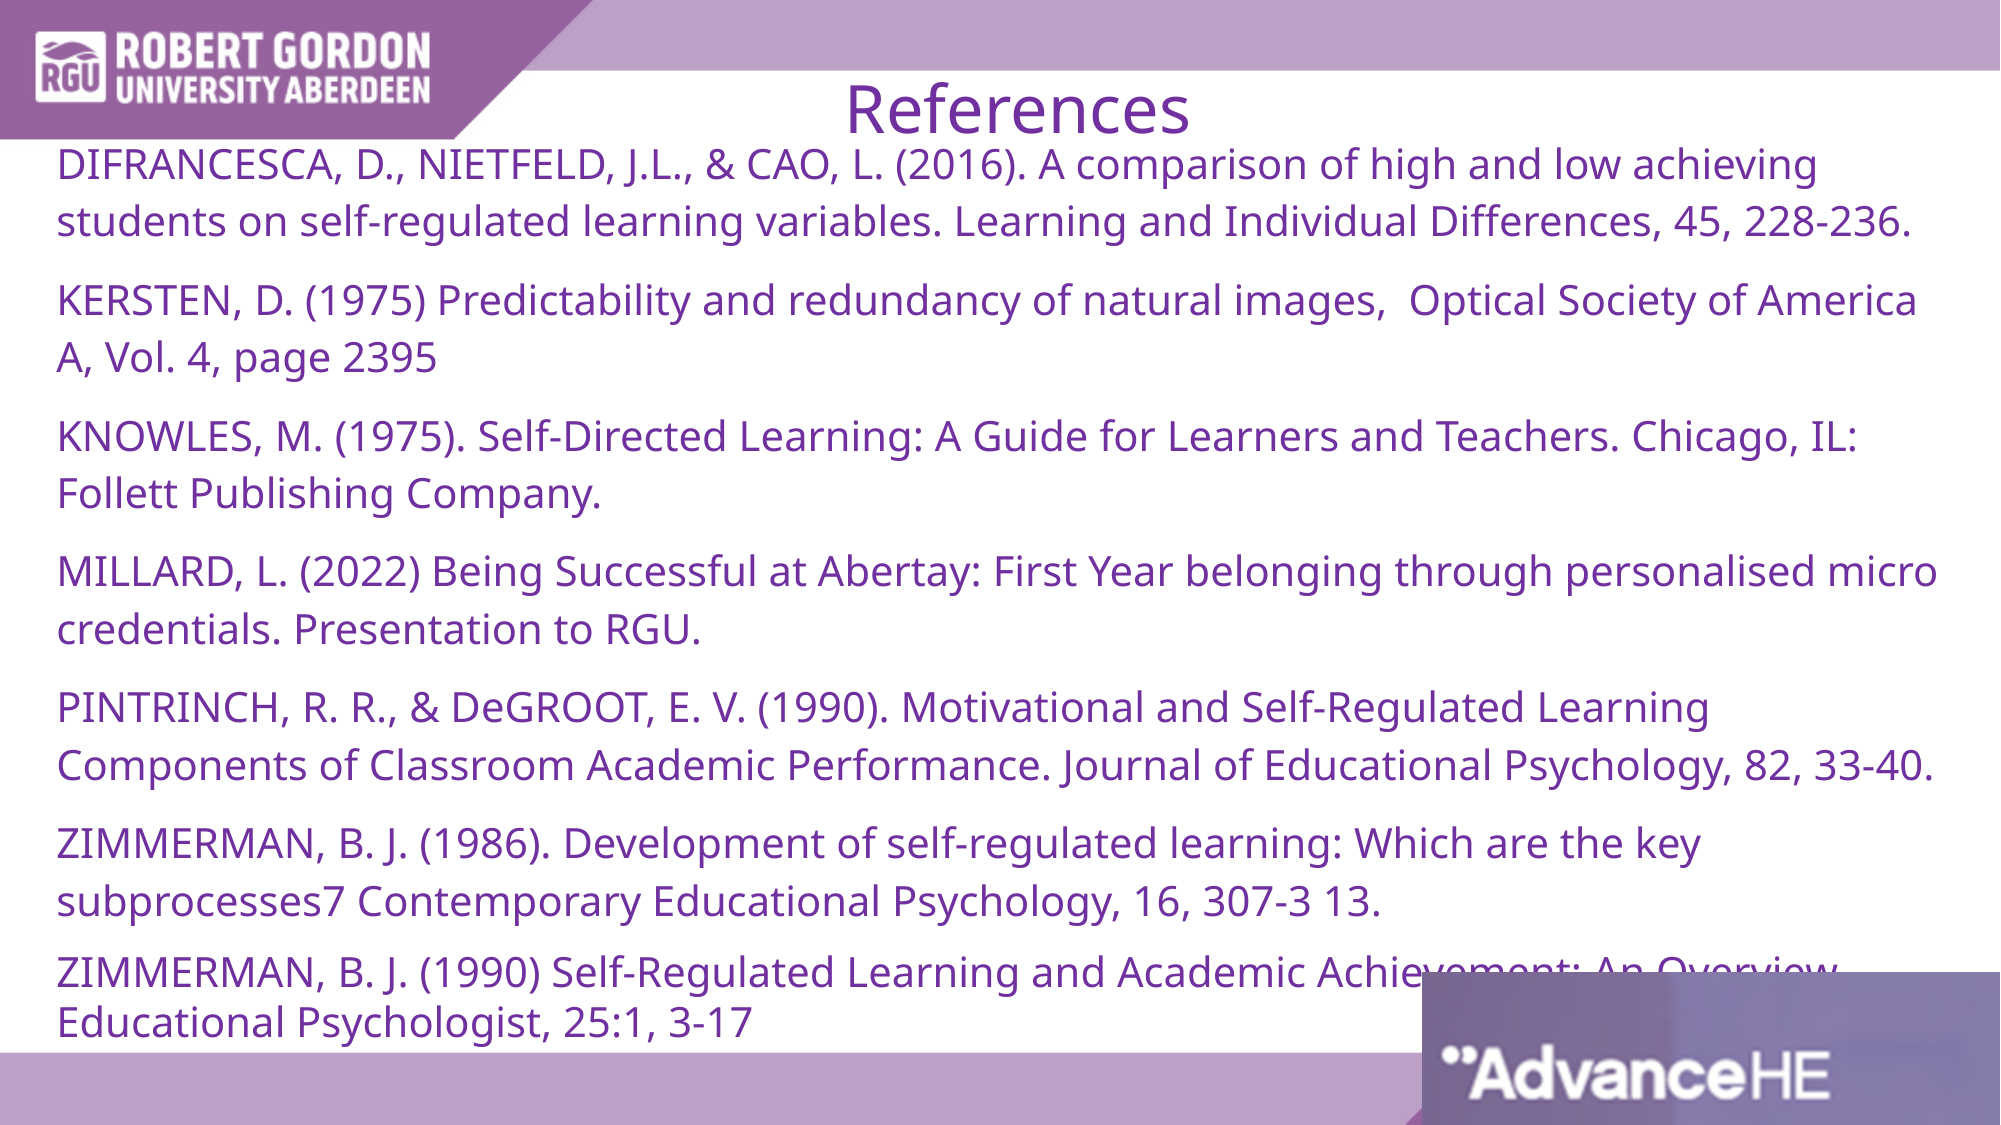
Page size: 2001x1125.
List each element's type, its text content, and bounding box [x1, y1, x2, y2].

picture [0, 0, 2000, 1125]
text_box DIFRANCESCA, D., NIETFELD, J.L., & CAO, L. (2016). A comparison of high and low achieving students on self-regulated learning variables. Learning and Individual Differences, 45, 228-236. KERSTEN, D. (1975) Predictability and redundancy of natural images, Optical Society of America A, Vol. 4, page 2395 KNOWLES, M. (1975). Self-Directed Learning: A Guide for Learners and Teachers. Chicago, IL: Follett Publishing Company. MILLARD, L. (2022) Being Successful at Abertay: First Year belonging through personalised micro credentials. Presentation to RGU. PINTRINCH, R. R., & DeGROOT, E. V. (1990). Motivational and Self-Regulated Learning Components of Classroom Academic Performance. Journal of Educational Psychology, 82, 33-40. ZIMMERMAN, B. J. (1986). Development of self-regulated learning: Which are the key subprocesses7 Contemporary Educational Psychology, 16, 307-3 13. ZIMMERMAN, B. J. (1990) Self-Regulated Learning and Academic Achievement: An Overview, Educational Psychologist, 25:1, 3-17 [41, 122, 1959, 1053]
text_box References [830, 59, 1282, 122]
